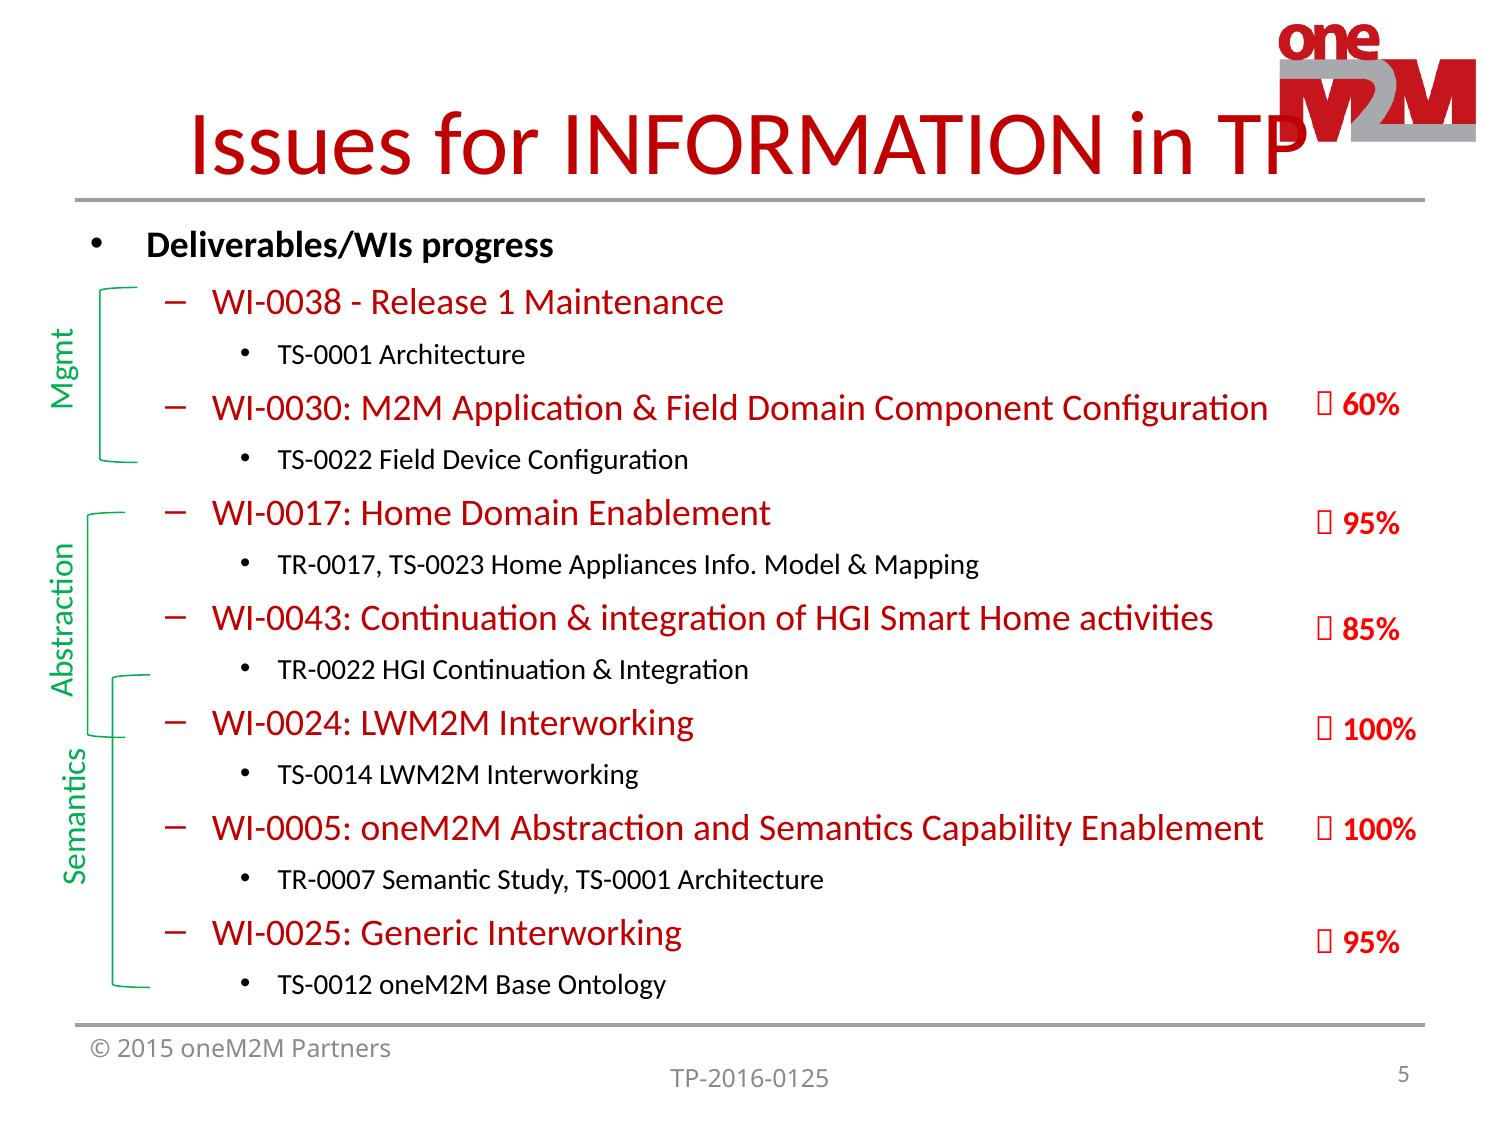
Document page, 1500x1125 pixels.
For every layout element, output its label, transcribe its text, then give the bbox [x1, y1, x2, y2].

text_box Semantics [44, 725, 100, 901]
picture [1254, 0, 1500, 168]
text_box [111, 674, 151, 989]
text_box  100% [1299, 699, 1463, 755]
text_box  100% [1299, 799, 1463, 855]
list Deliverables/WIs progress WI-0038 - Release 1 Maintenance TS-0001 Architecture WI-0030: M2M Application & Field Domain Component Configuration TS-0022 Field Device Configuration WI-0017: Home Domain Enablement TR-0017, TS-0023 Home Appliances Info. Model & Mapping WI-0043: Continuation & integration of HGI Smart Home activities TR-0022 HGI Continuation & Integration WI-0024: LWM2M Interworking TS-0014 LWM2M Interworking WI-0005: oneM2M Abstraction and Semantics Capability Enablement TR-0007 Semantic Study, TS-0001 Architecture WI-0025: Generic Interworking TS-0012 oneM2M Base Ontology [75, 212, 1425, 1013]
text_box  60% [1299, 374, 1463, 430]
text_box  95% [1299, 912, 1463, 968]
text_box Mgmt [31, 312, 87, 426]
text_box  95% [1299, 494, 1463, 550]
text_box [99, 286, 138, 464]
text_box Abstraction [31, 525, 87, 713]
title Issues for INFORMATION in TP [75, 75, 1425, 212]
slide_number 5 [1074, 1042, 1425, 1103]
text_box [86, 511, 126, 738]
text_box  85% [1299, 599, 1463, 655]
